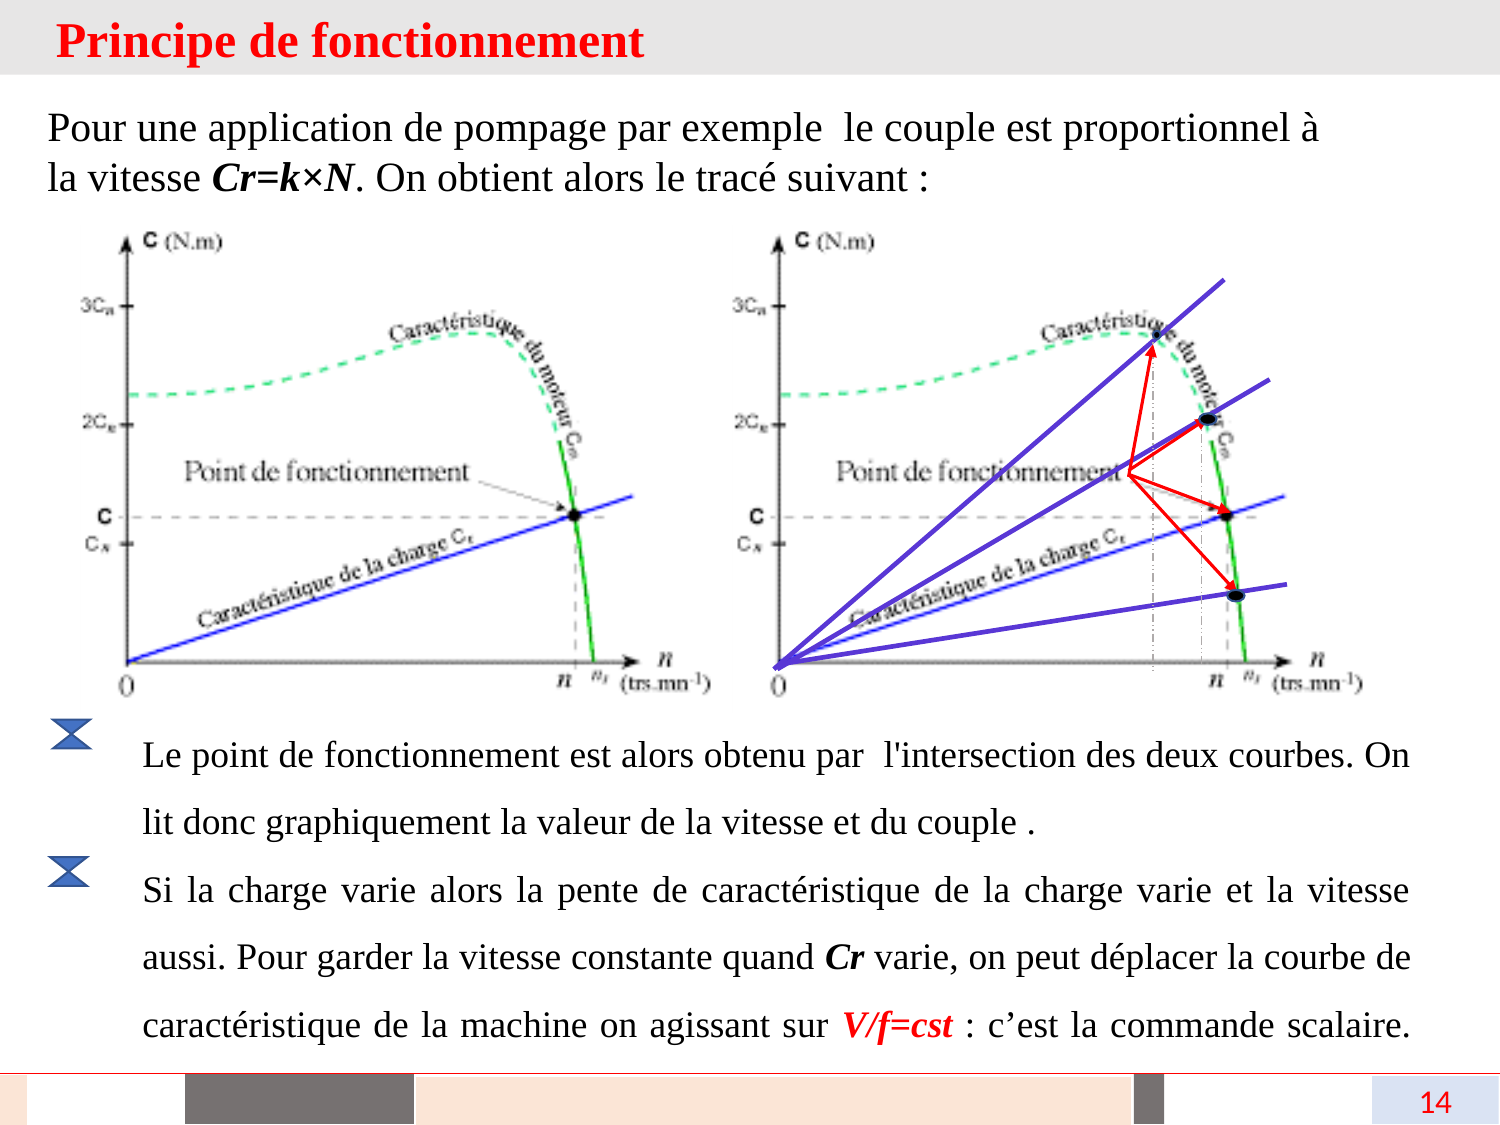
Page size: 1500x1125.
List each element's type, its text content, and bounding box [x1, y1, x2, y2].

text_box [1225, 379, 1270, 584]
text_box [50, 718, 93, 750]
text_box Le point de fonctionnement est alors obtenu par l'intersection des deux courbes. On lit donc graphiquement la valeur de la vitesse et du couple . Si la charge varie alors la pente de caractéristique de la charge varie et la vitesse aussi. Pour garder la vitesse constante quand Cr varie, on peut déplacer la courbe de caractéristique de la machine on agissant sur V/f=cst : c’est la commande scalaire. [127, 1074, 1427, 1120]
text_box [1225, 664, 1270, 670]
text_box [47, 856, 90, 887]
text_box Pour une application de pompage par exemple le couple est proportionnel à la vitesse Cr=k×N. On obtient alors le tracé suivant : [32, 92, 1373, 258]
slide_number [184, 1120, 414, 1125]
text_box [1225, 584, 1288, 664]
text_box [0, 1074, 28, 1125]
text_box Principe de fonctionnement [0, 0, 1500, 75]
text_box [1128, 344, 1154, 417]
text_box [773, 279, 1225, 670]
slide_number 14 [1372, 1076, 1499, 1124]
text_box Le point de fonctionnement est alors obtenu par l'intersection des deux courbes. On lit donc graphiquement la valeur de la vitesse et du couple . Si la charge varie alors la pente de caractéristique de la charge varie et la vitesse aussi. Pour garder la vitesse constante quand Cr varie, on peut déplacer la courbe de caractéristique de la machine on agissant sur V/f=cst : c’est la commande scalaire. [127, 700, 1427, 1073]
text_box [1128, 474, 1231, 513]
picture [79, 225, 1383, 713]
text_box [1133, 1120, 1165, 1124]
text_box [414, 1120, 1133, 1125]
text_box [1128, 417, 1208, 471]
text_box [1128, 474, 1238, 593]
